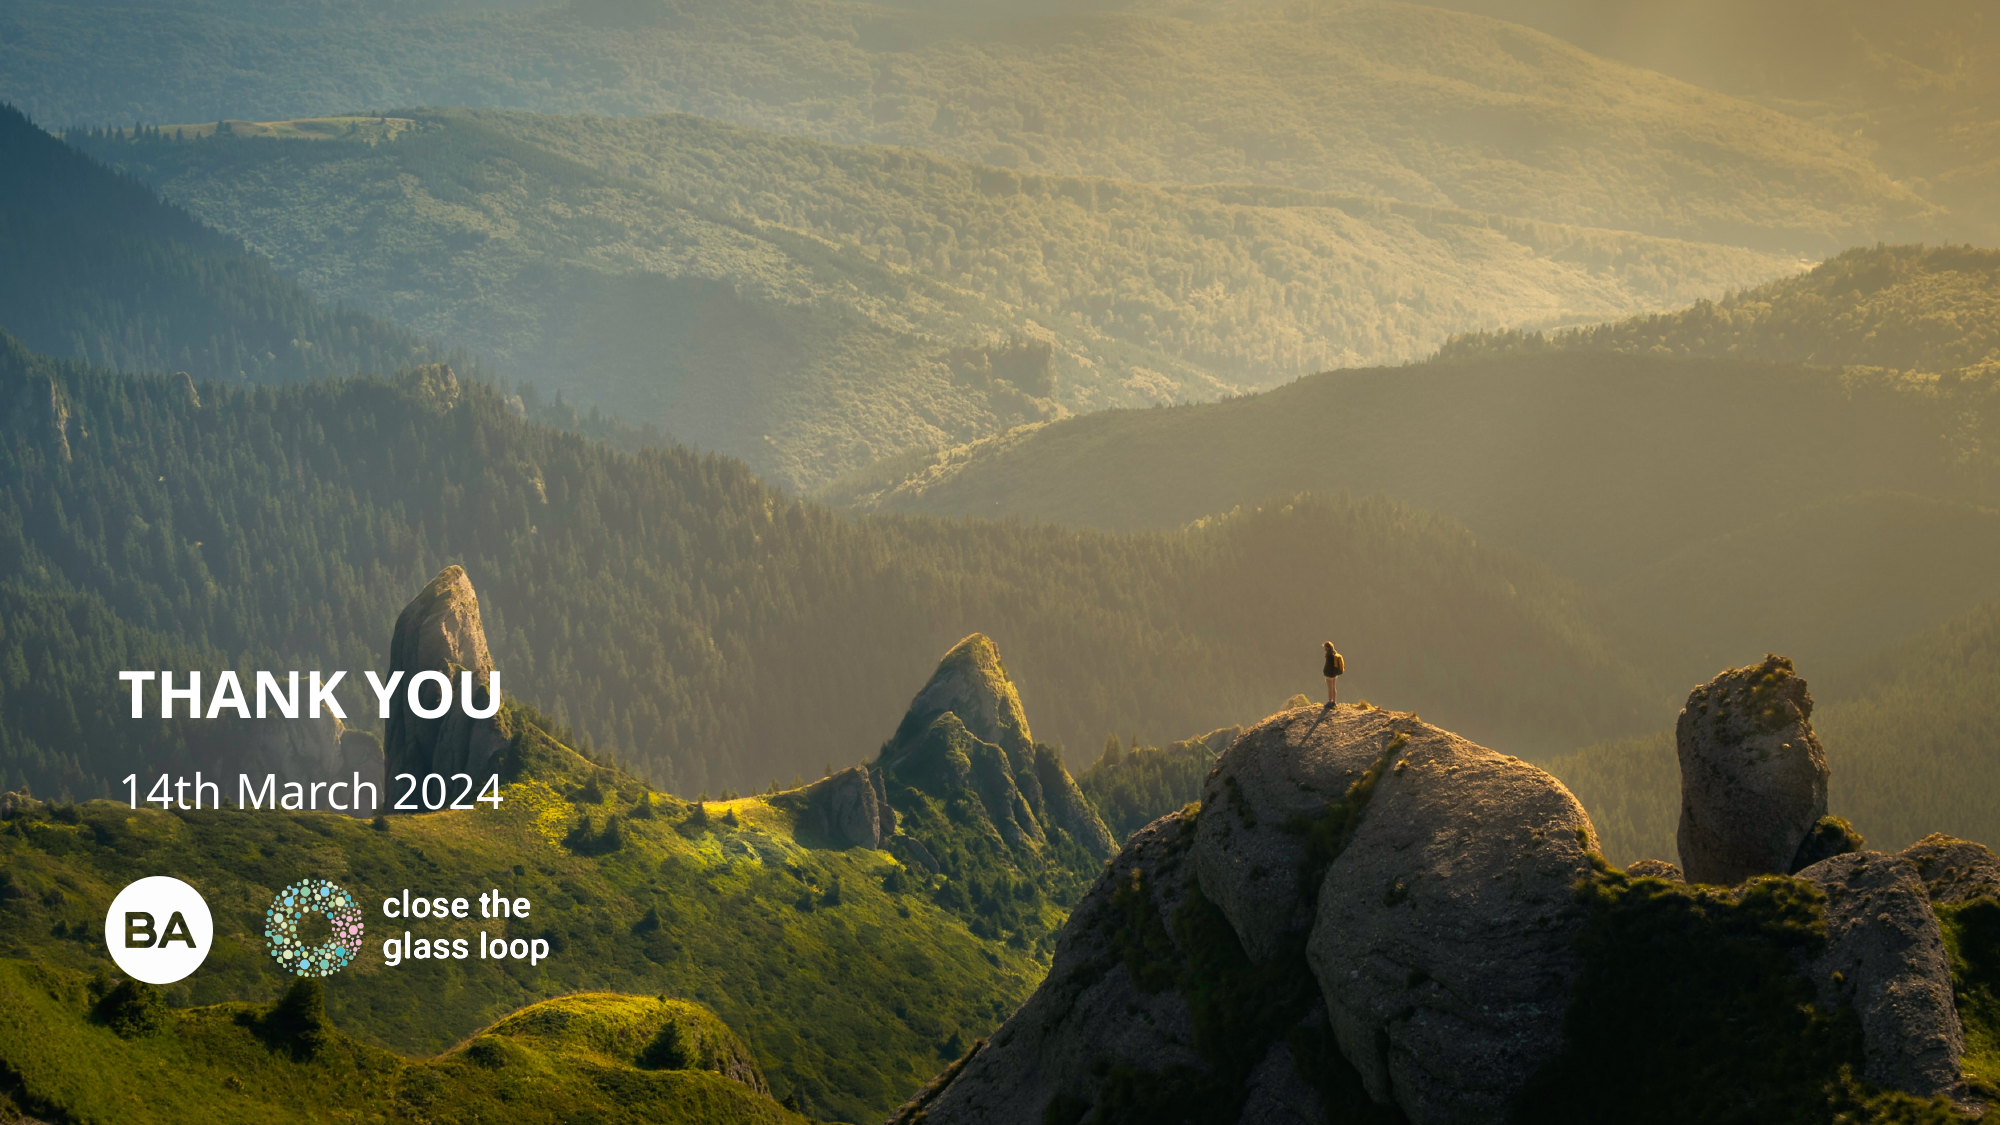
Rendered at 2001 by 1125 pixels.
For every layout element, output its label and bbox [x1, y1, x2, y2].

picture [0, 0, 2000, 1125]
text_box [242, 817, 549, 1039]
